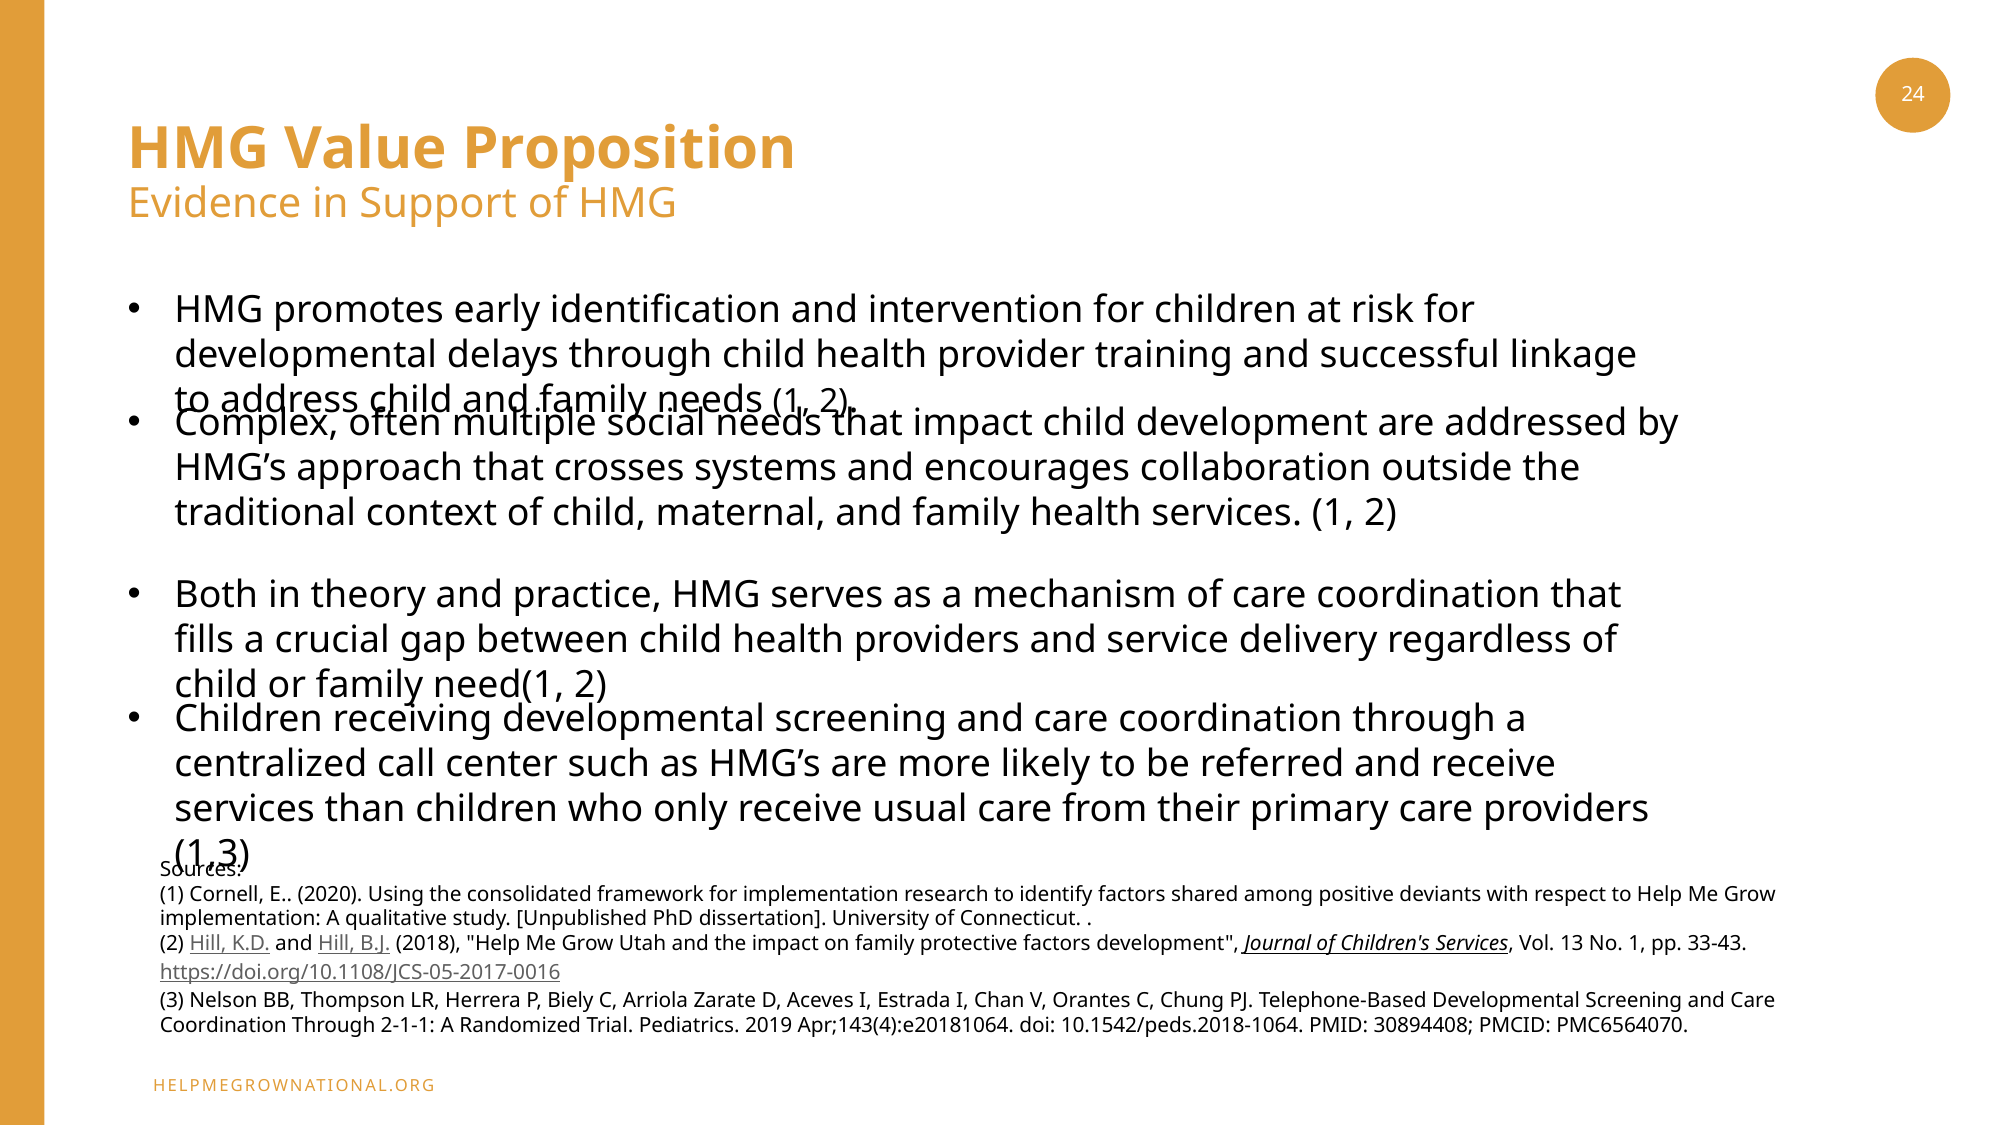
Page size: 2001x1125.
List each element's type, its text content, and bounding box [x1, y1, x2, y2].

title HMG Value Proposition Evidence in Support of HMG [112, 110, 1838, 278]
text_box Both in theory and practice, HMG serves as a mechanism of care coordination that fills a crucial gap between child health providers and service delivery regardless of child or family need(1, 2) [112, 562, 1700, 686]
text_box Sources: (1) Cornell, E.. (2020). Using the consolidated framework for implementation research to identify factors shared among positive deviants with respect to Help Me Grow implementation: A qualitative study. [Unpublished PhD dissertation]. University of Connecticut. . (2) Hill, K.D. and Hill, B.J. (2018), "Help Me Grow Utah and the impact on family protective factors development", Journal of Children's Services, Vol. 13 No. 1, pp. 33-43. https://doi.org/10.1108/JCS-05-2017-0016 (3) Nelson BB, Thompson LR, Herrera P, Biely C, Arriola Zarate D, Aceves I, Estrada I, Chan V, Orantes C, Chung PJ. Telephone-Based Developmental Screening and Care Coordination Through 2-1-1: A Randomized Trial. Pediatrics. 2019 Apr;143(4):e20181064. doi: 10.1542/peds.2018-1064. PMID: 30894408; PMCID: PMC6564070. [145, 847, 1855, 1044]
text_box Children receiving developmental screening and care coordination through a centralized call center such as HMG’s are more likely to be referred and receive services than children who only receive usual care from their primary care providers (1,3) [112, 686, 1700, 882]
slide_number 24 [1883, 65, 1942, 126]
text_box Complex, often multiple social needs that impact child development are addressed by HMG’s approach that crosses systems and encourages collaboration outside the traditional context of child, maternal, and family health services. (1, 2) [112, 390, 1700, 541]
text_box HMG promotes early identification and intervention for children at risk for developmental delays through child health provider training and successful linkage to address child and family needs (1, 2). [112, 277, 1700, 390]
